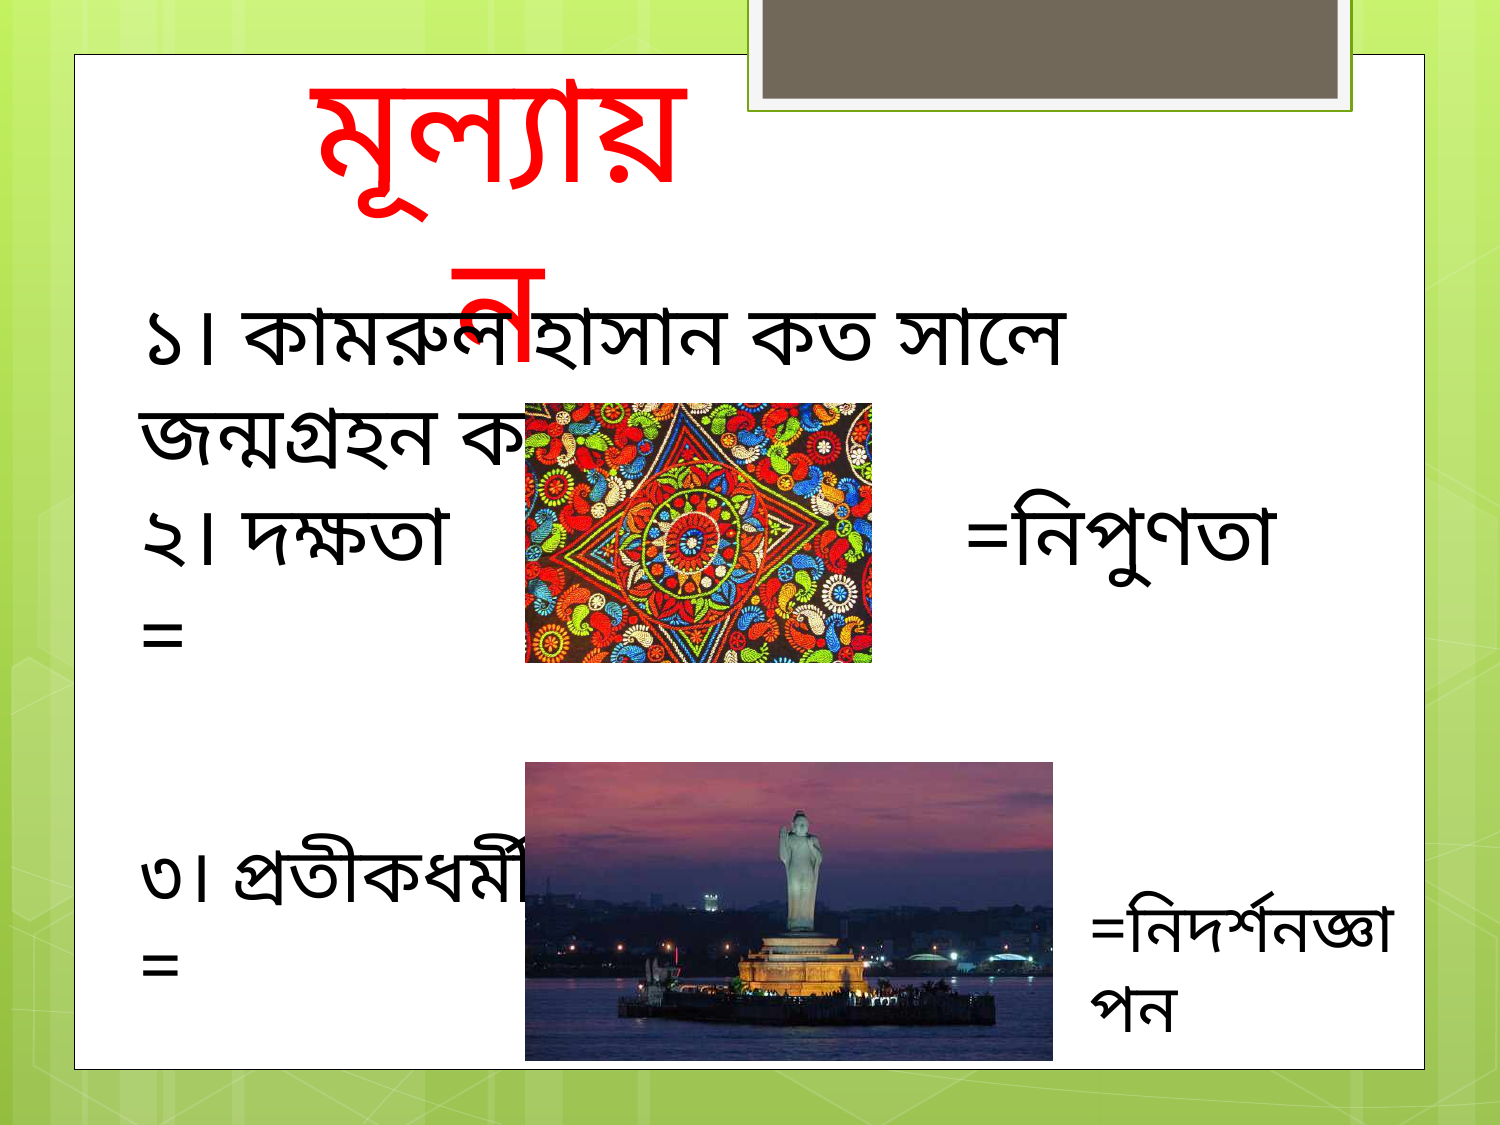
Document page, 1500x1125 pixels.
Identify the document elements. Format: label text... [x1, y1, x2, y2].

picture [524, 403, 872, 664]
text_box ২। দক্ষতা = [124, 474, 488, 690]
text_box ৩। প্রতীকধর্মী = [124, 819, 518, 1015]
text_box মূল্যায়ন [252, 24, 746, 274]
text_box ১। কামরুল হাসান কত সালে জন্মগ্রহন করেন? [124, 274, 1313, 535]
text_box =নিপুণতা [949, 474, 1463, 590]
text_box =নিদর্শনজ্ঞাপন [1074, 878, 1438, 1053]
picture [524, 762, 1054, 1062]
